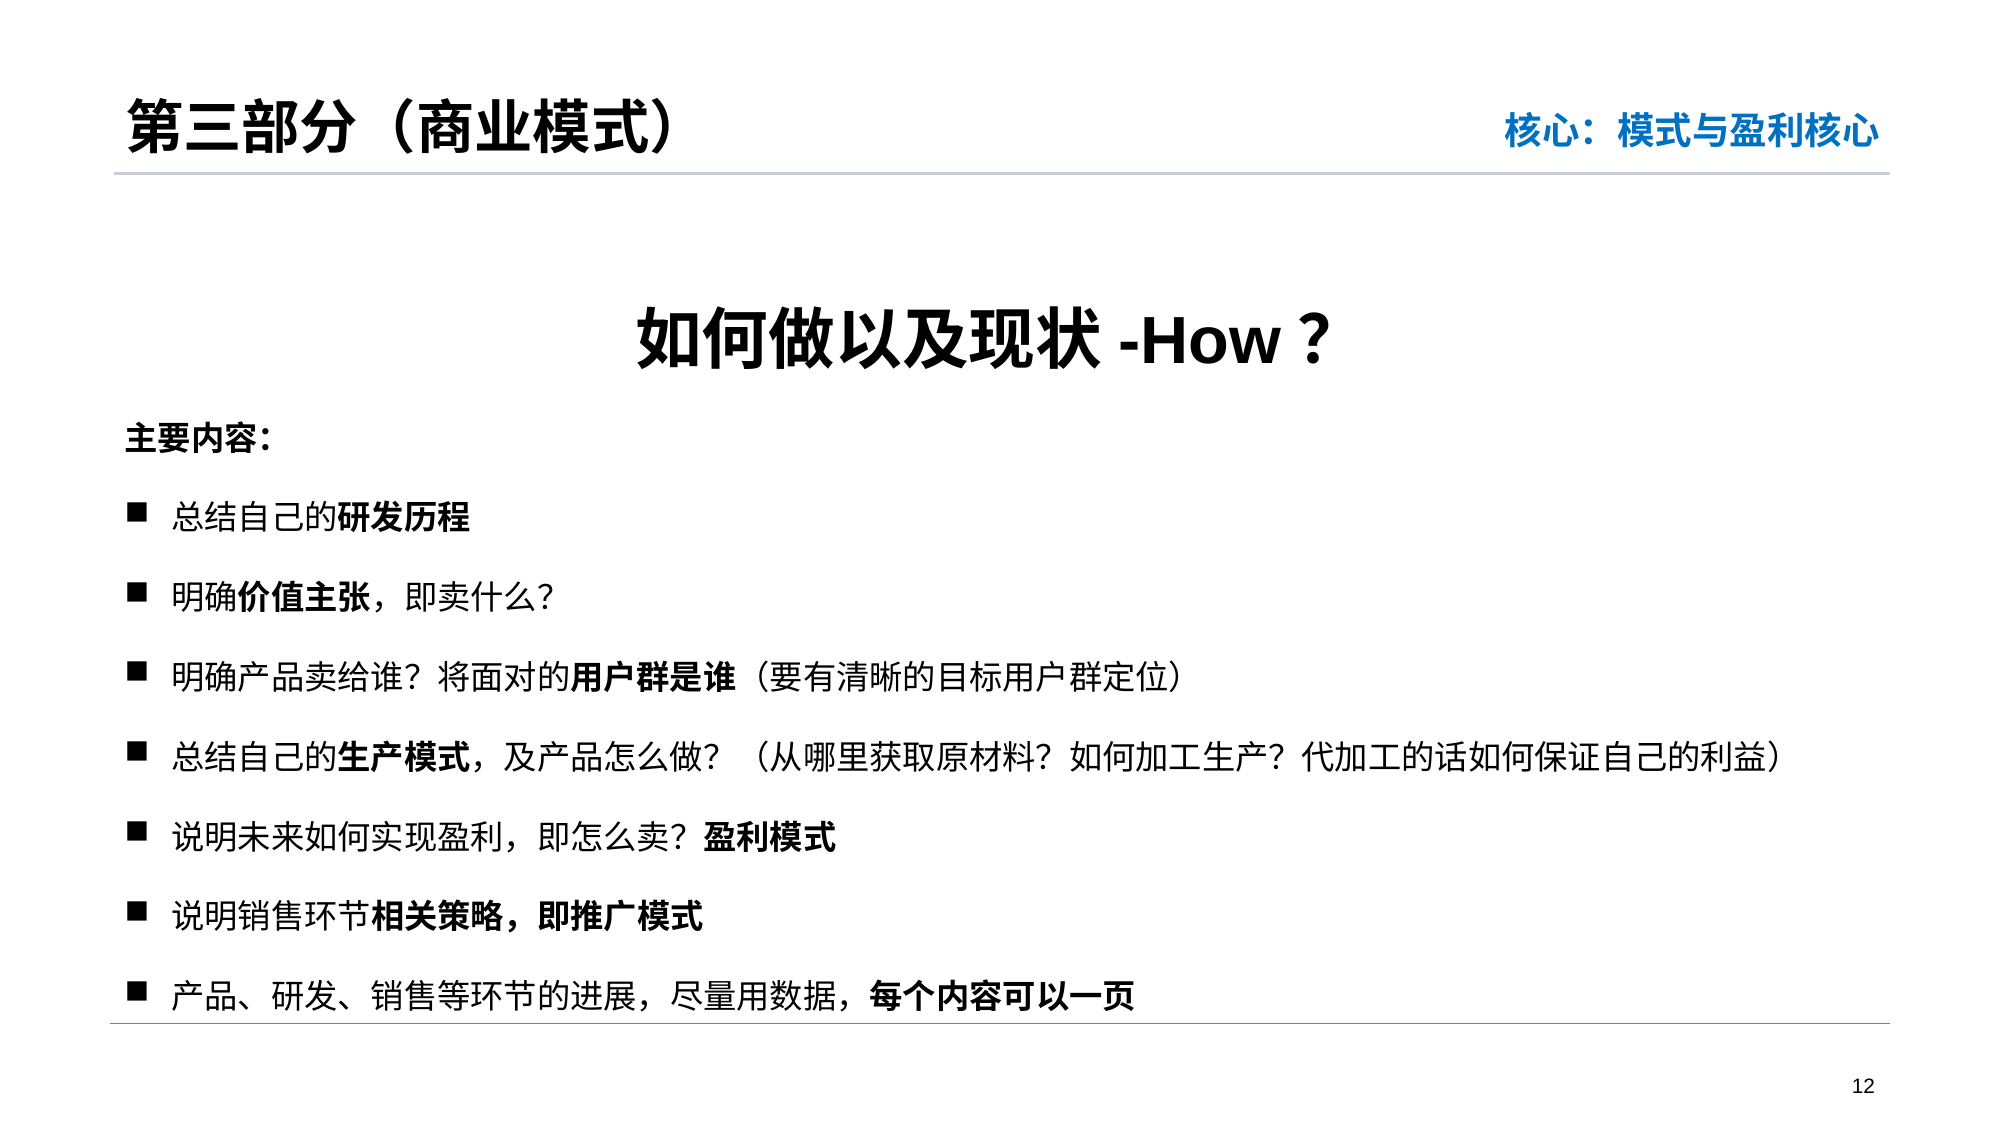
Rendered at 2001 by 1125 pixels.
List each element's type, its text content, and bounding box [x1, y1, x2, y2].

text_box 如何做以及现状-How？ 主要内容： 总结自己的研发历程 明确价值主张，即卖什么？ 明确产品卖给谁？将面对的用户群是谁（要有清晰的目标用户群定位） 总结自己的生产模式，及产品怎么做？（从哪里获取原材料？如何加工生产？代加工的话如何保证自己的利益） 说明未来如何实现盈利，即怎么卖？盈利模式 说明销售环节相关策略，即推广模式 产品、研发、销售等环节的进展，尽量用数据，每个内容可以一页 [109, 209, 1890, 1023]
title 第三部分（商业模式） [109, 0, 1890, 169]
text_box 核心：模式与盈利核心 [849, 99, 1895, 160]
slide_number 12 [1412, 1068, 1890, 1103]
